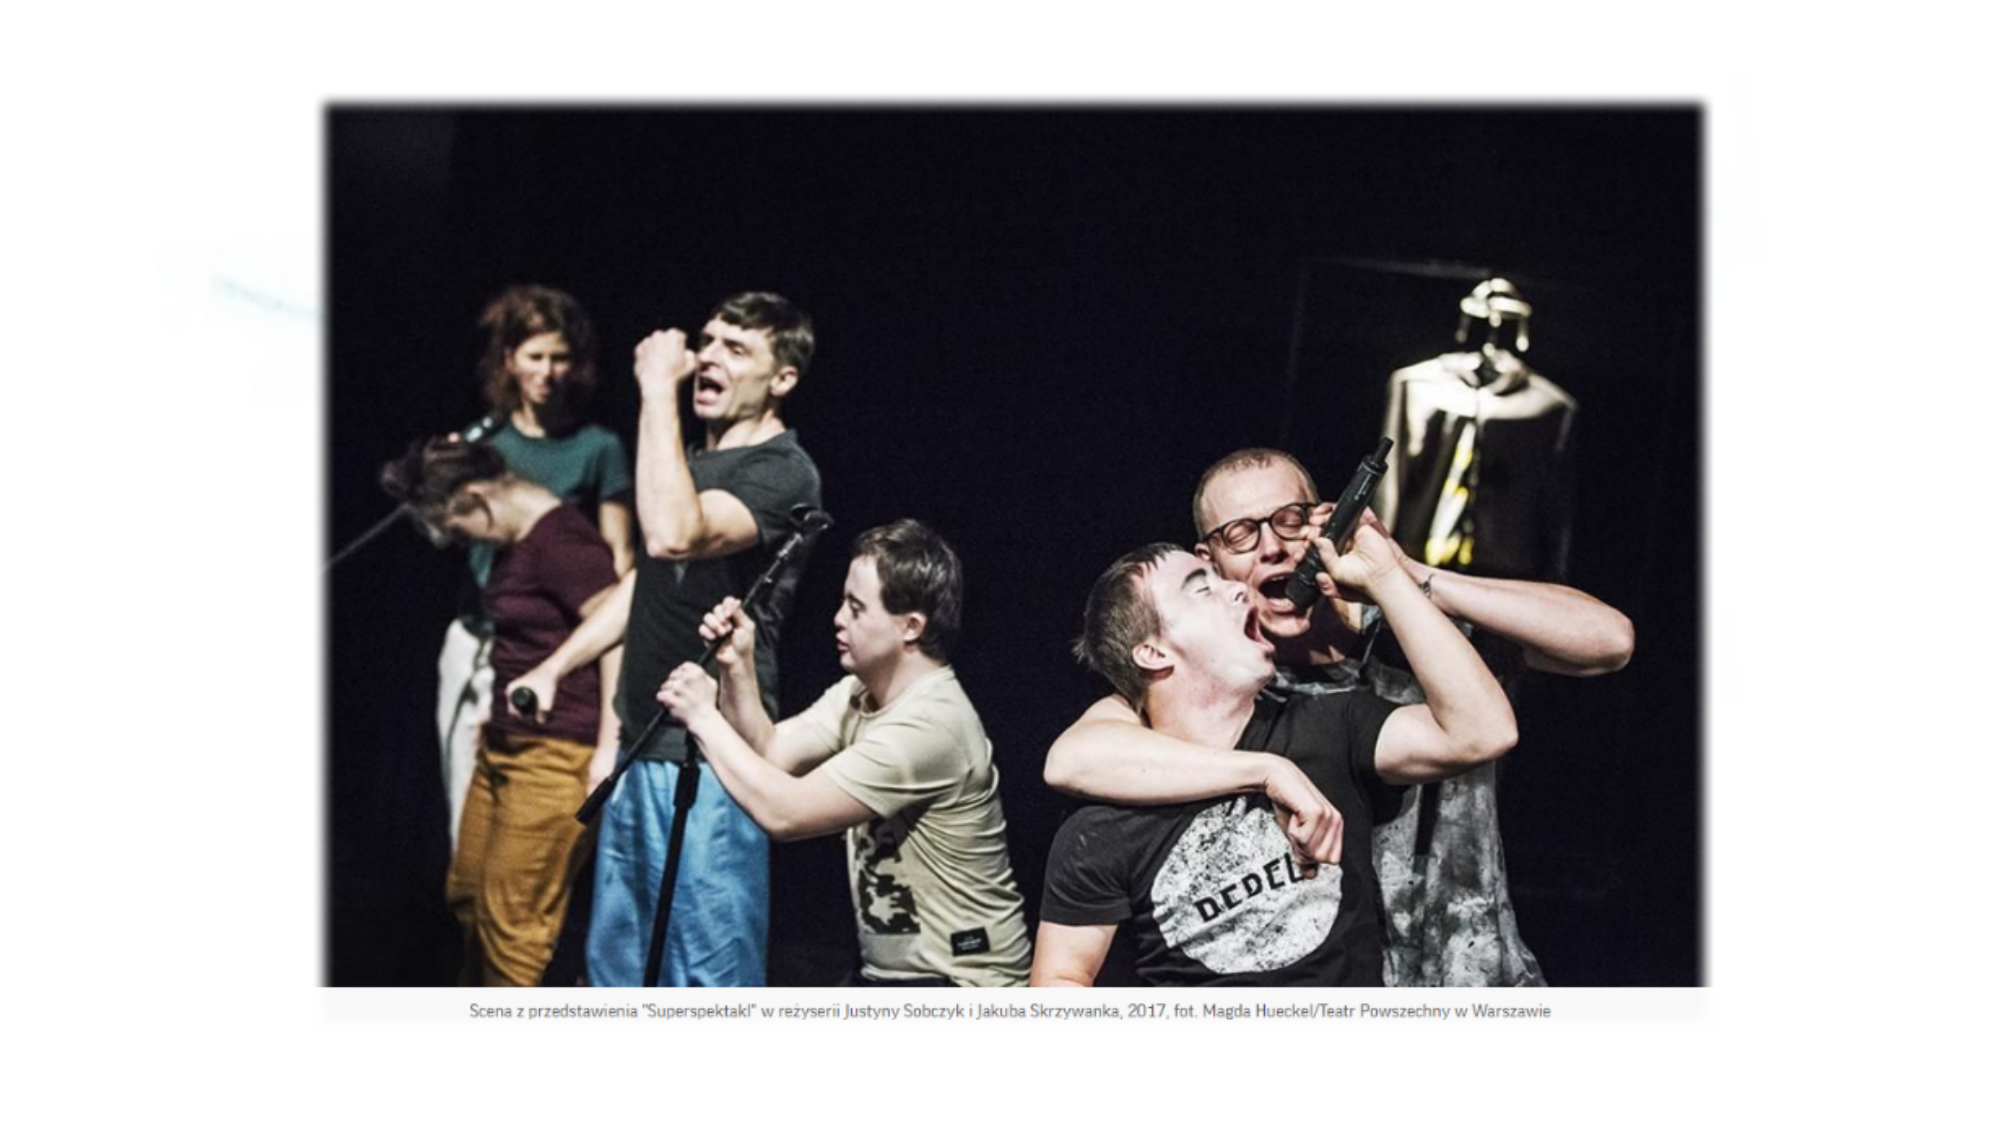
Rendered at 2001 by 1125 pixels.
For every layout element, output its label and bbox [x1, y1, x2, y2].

picture [35, 92, 1804, 1112]
